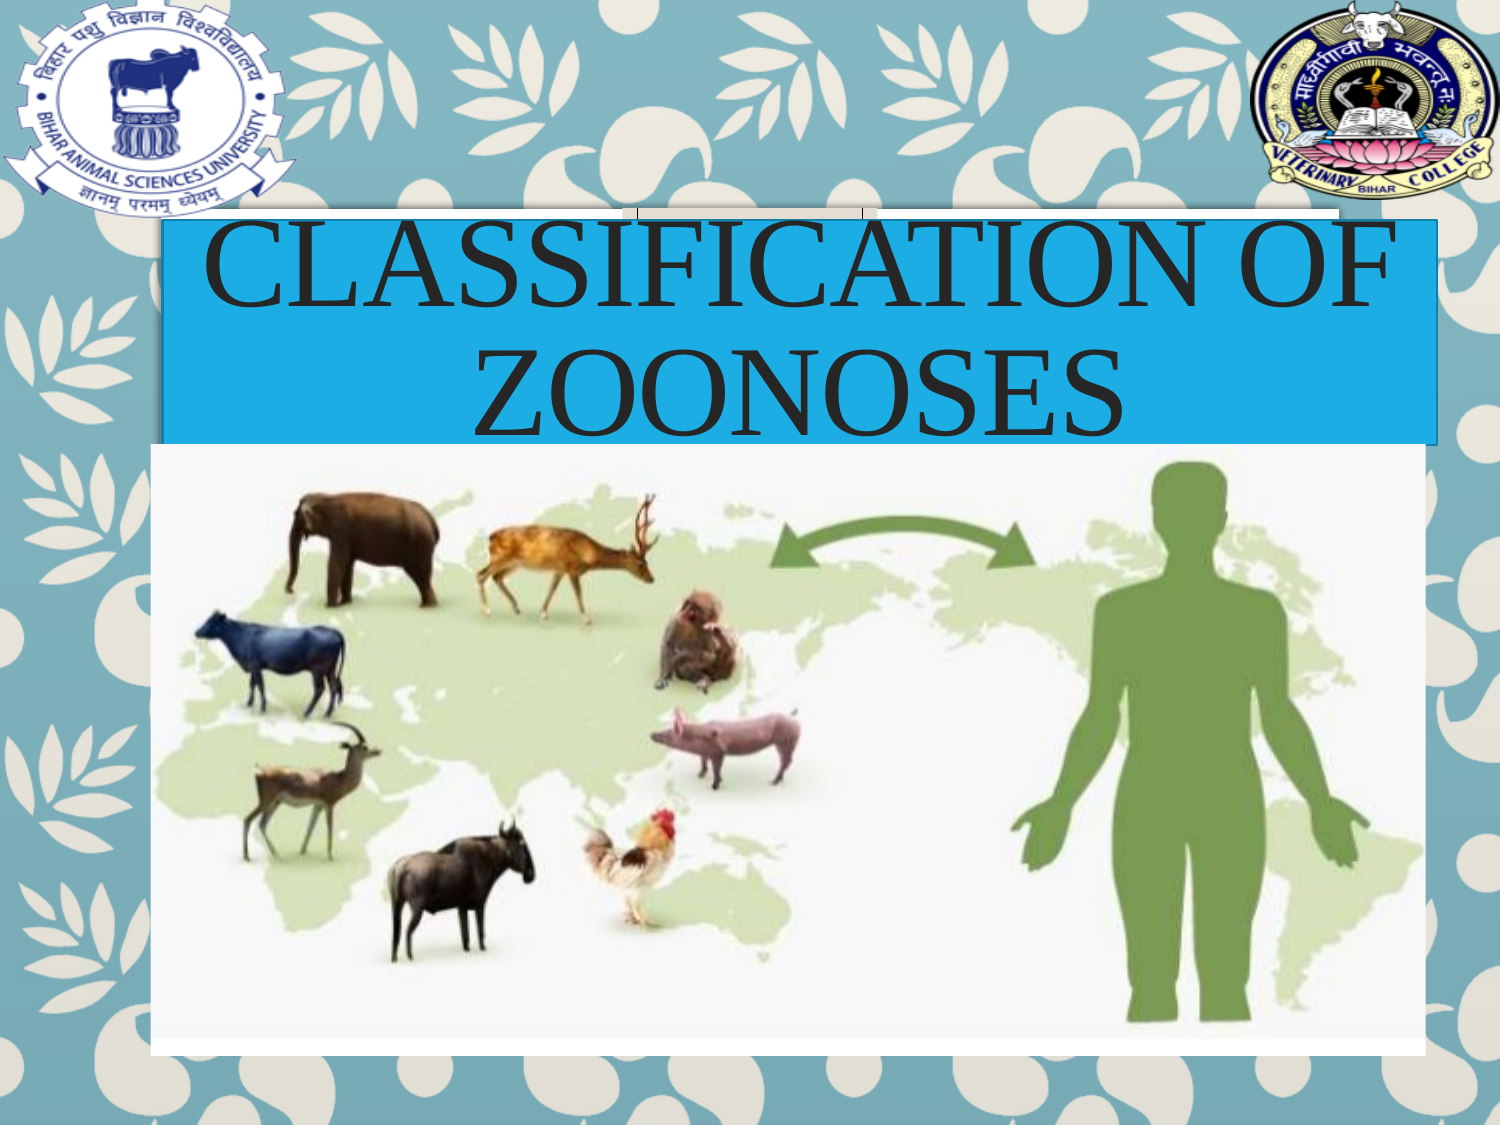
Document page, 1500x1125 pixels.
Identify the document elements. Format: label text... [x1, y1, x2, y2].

picture [0, 0, 301, 220]
picture [1250, 0, 1500, 200]
title Classification of Zoonoses [161, 219, 1438, 446]
picture [150, 444, 1426, 1056]
